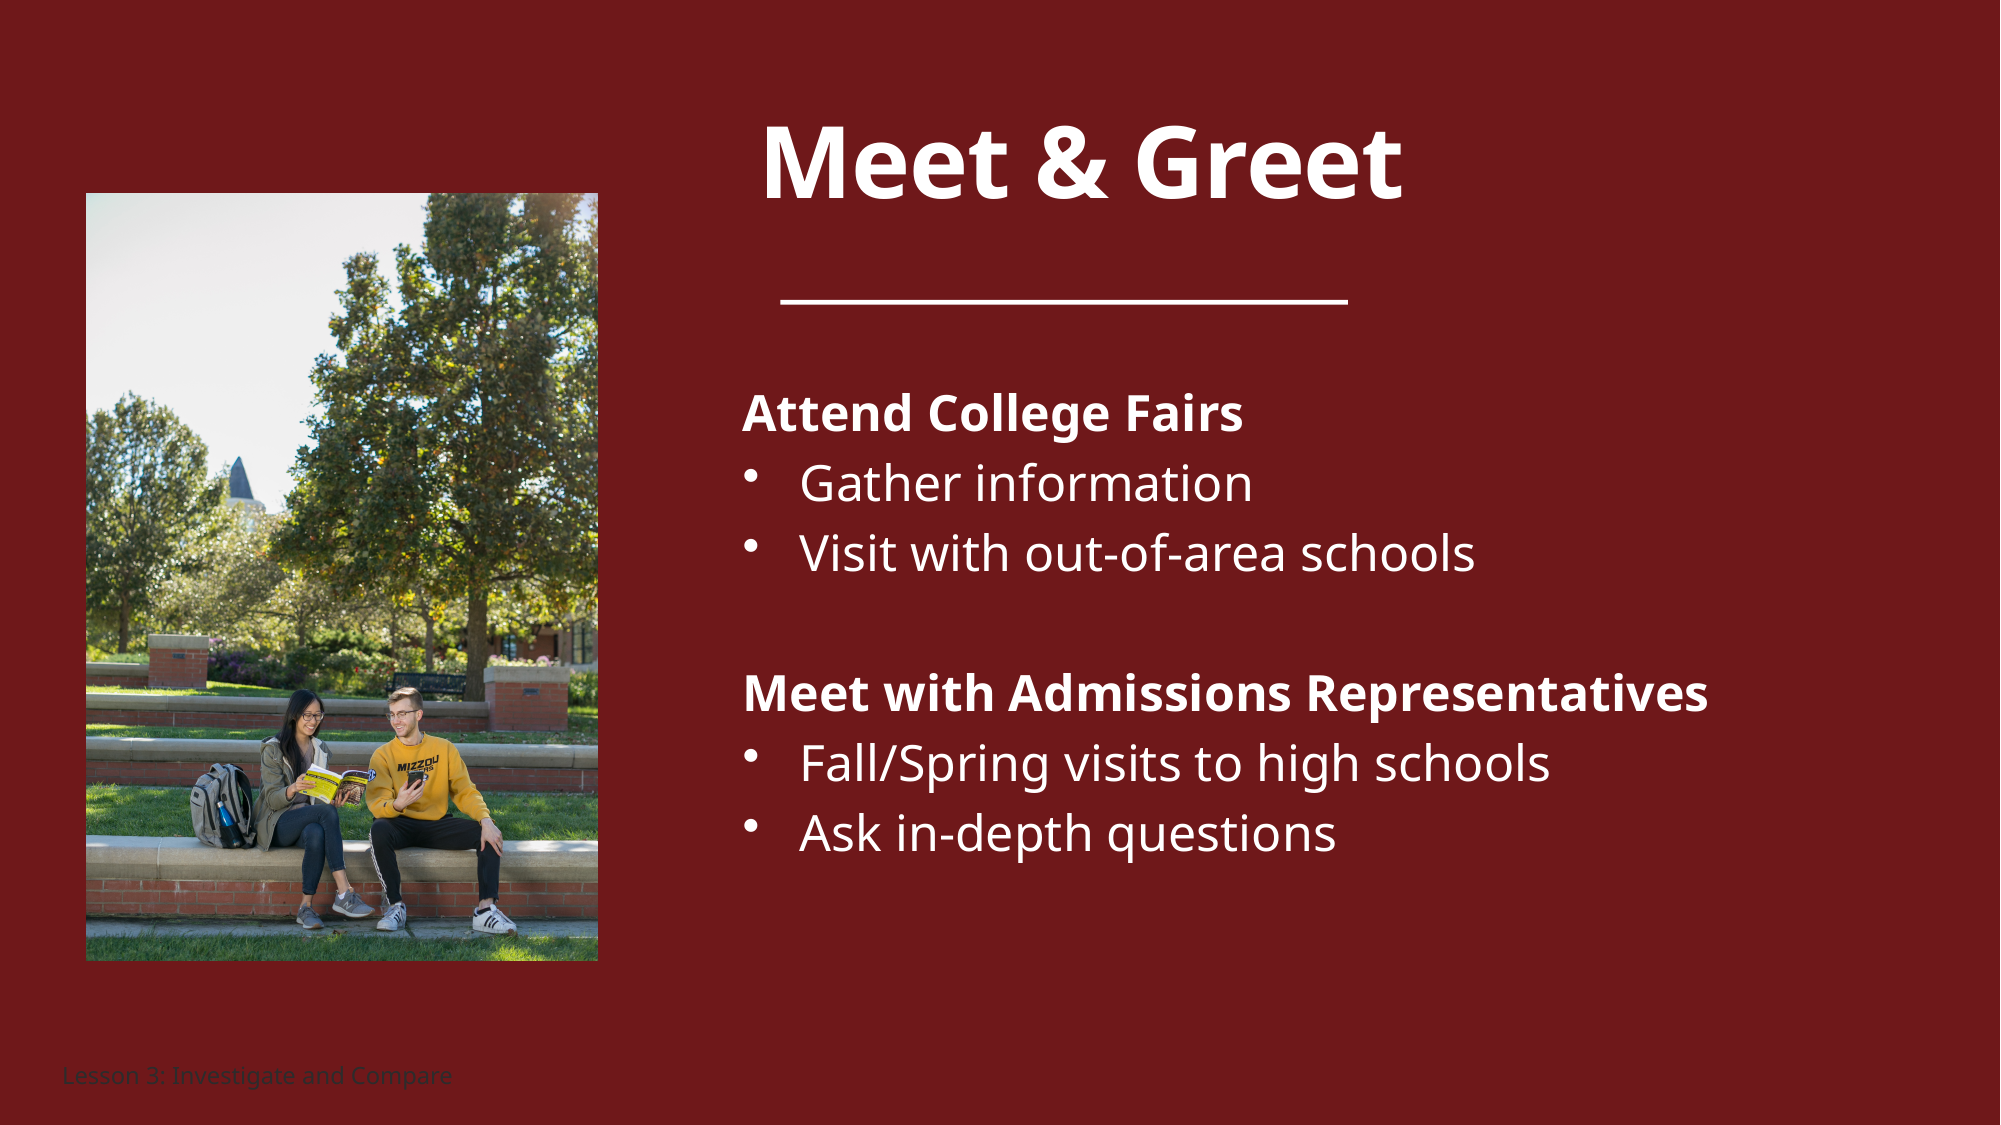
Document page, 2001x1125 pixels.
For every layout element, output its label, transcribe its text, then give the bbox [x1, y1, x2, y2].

text_box Lesson 3: Investigate and Compare [47, 1053, 479, 1097]
title Meet & Greet [743, 74, 1658, 250]
text_box [598, 766, 1381, 917]
picture [86, 193, 598, 961]
text_box Attend College Fairs Gather information Visit with out-of-area schools Meet with Admissions Representatives Fall/Spring visits to high schools Ask in-depth questions [727, 374, 1785, 813]
